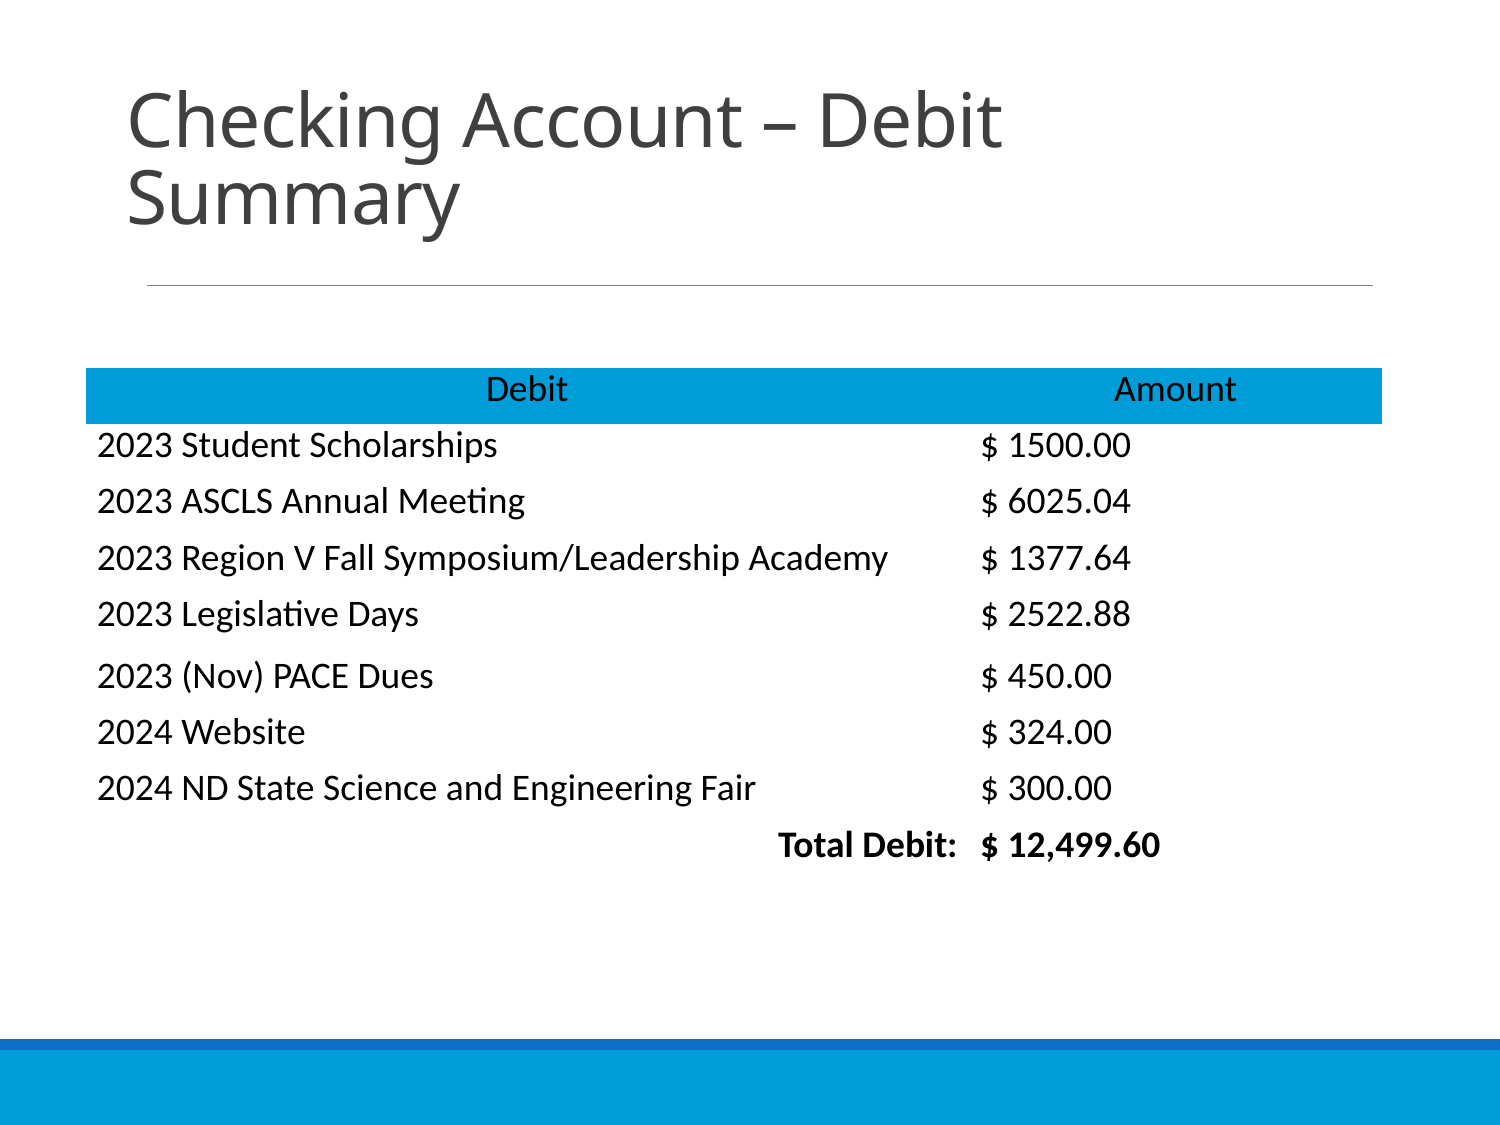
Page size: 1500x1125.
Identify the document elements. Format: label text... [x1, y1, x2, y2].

table_cell 2023 Legislative Days [86, 592, 969, 655]
table_cell $ 12,499.60 [969, 823, 1382, 879]
table_cell $ 2522.88 [969, 592, 1382, 655]
table_cell $ 6025.04 [969, 480, 1382, 536]
table_header Amount [969, 368, 1382, 424]
table_header Debit [86, 368, 969, 424]
table_cell $ 1377.64 [969, 536, 1382, 592]
table_cell $ 324.00 [969, 711, 1382, 767]
table_cell 2023 (Nov) PACE Dues [86, 655, 969, 711]
table_cell $ 450.00 [969, 655, 1382, 711]
table_cell 2023 Student Scholarships [86, 424, 969, 480]
table_cell $ 1500.00 [969, 424, 1382, 480]
table_cell 2023 Region V Fall Symposium/Leadership Academy [86, 536, 969, 592]
table_cell Total Debit: [86, 823, 969, 879]
table_cell $ 300.00 [969, 767, 1382, 823]
table_cell 2023 ASCLS Annual Meeting [86, 480, 969, 536]
title Checking Account – Debit Summary [115, 66, 1353, 246]
table_cell 2024 Website [86, 711, 969, 767]
table_cell 2024 ND State Science and Engineering Fair [86, 767, 969, 823]
